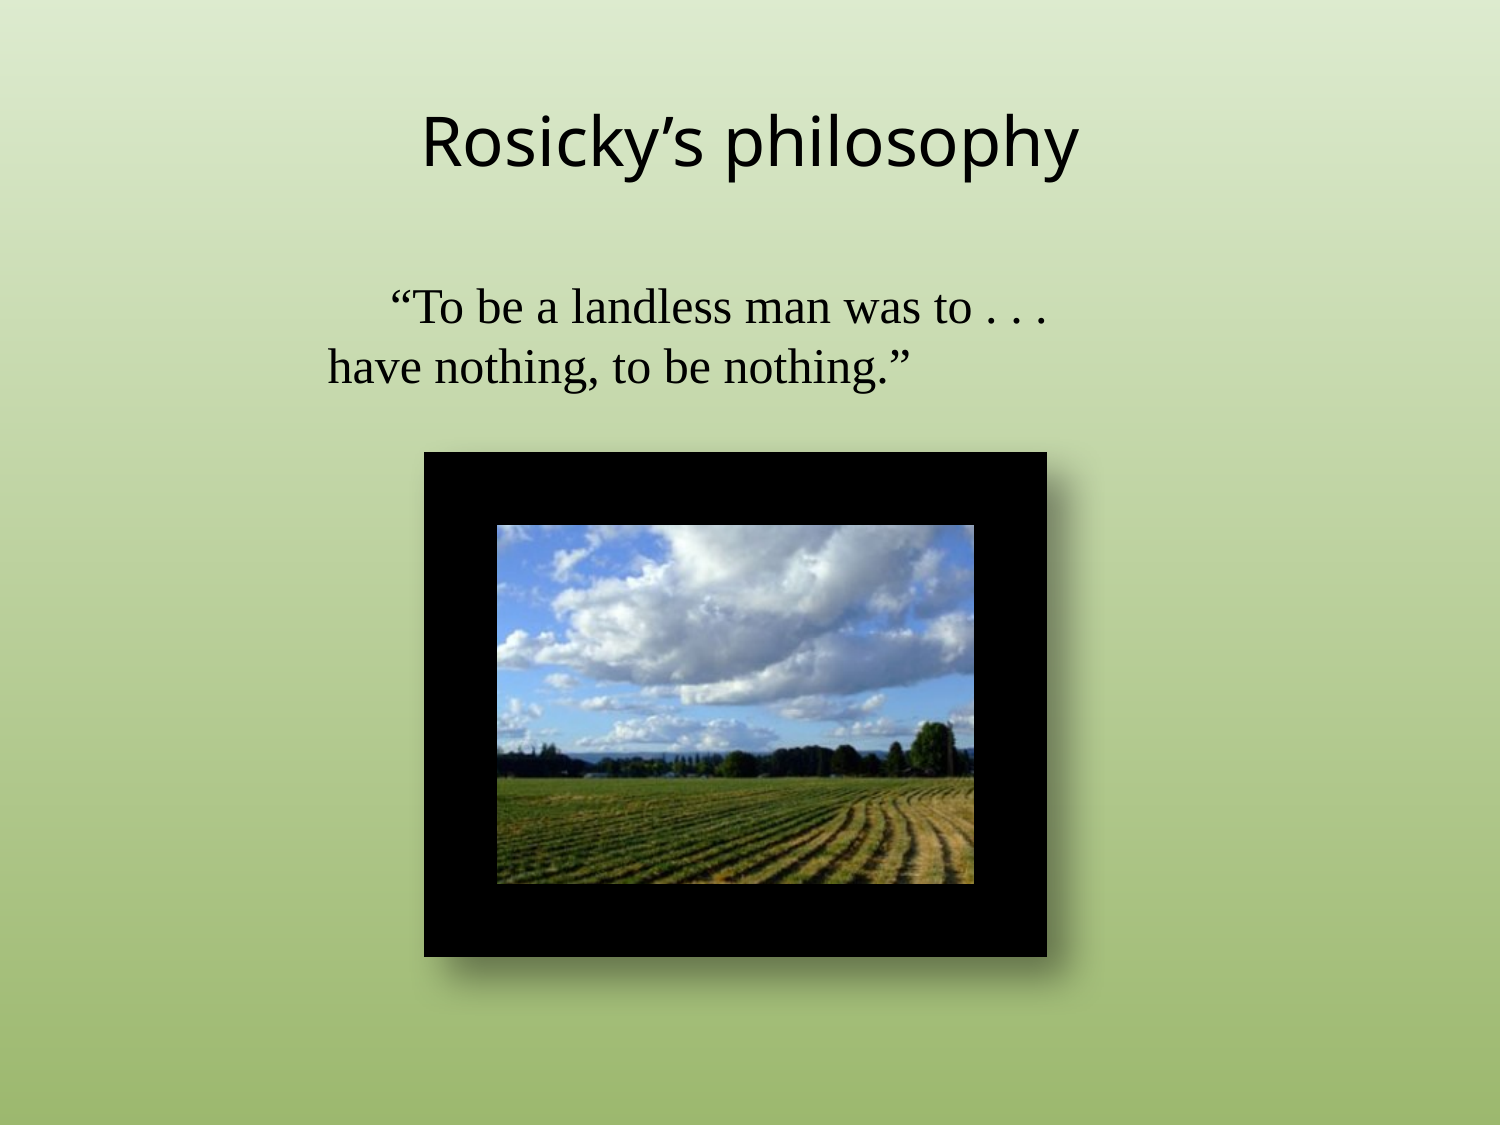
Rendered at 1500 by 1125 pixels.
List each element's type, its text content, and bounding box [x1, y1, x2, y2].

list “To be a landless man was to . . . have nothing, to be nothing.” [312, 231, 1100, 789]
title Rosicky’s philosophy [75, 45, 1425, 233]
picture [496, 524, 975, 885]
